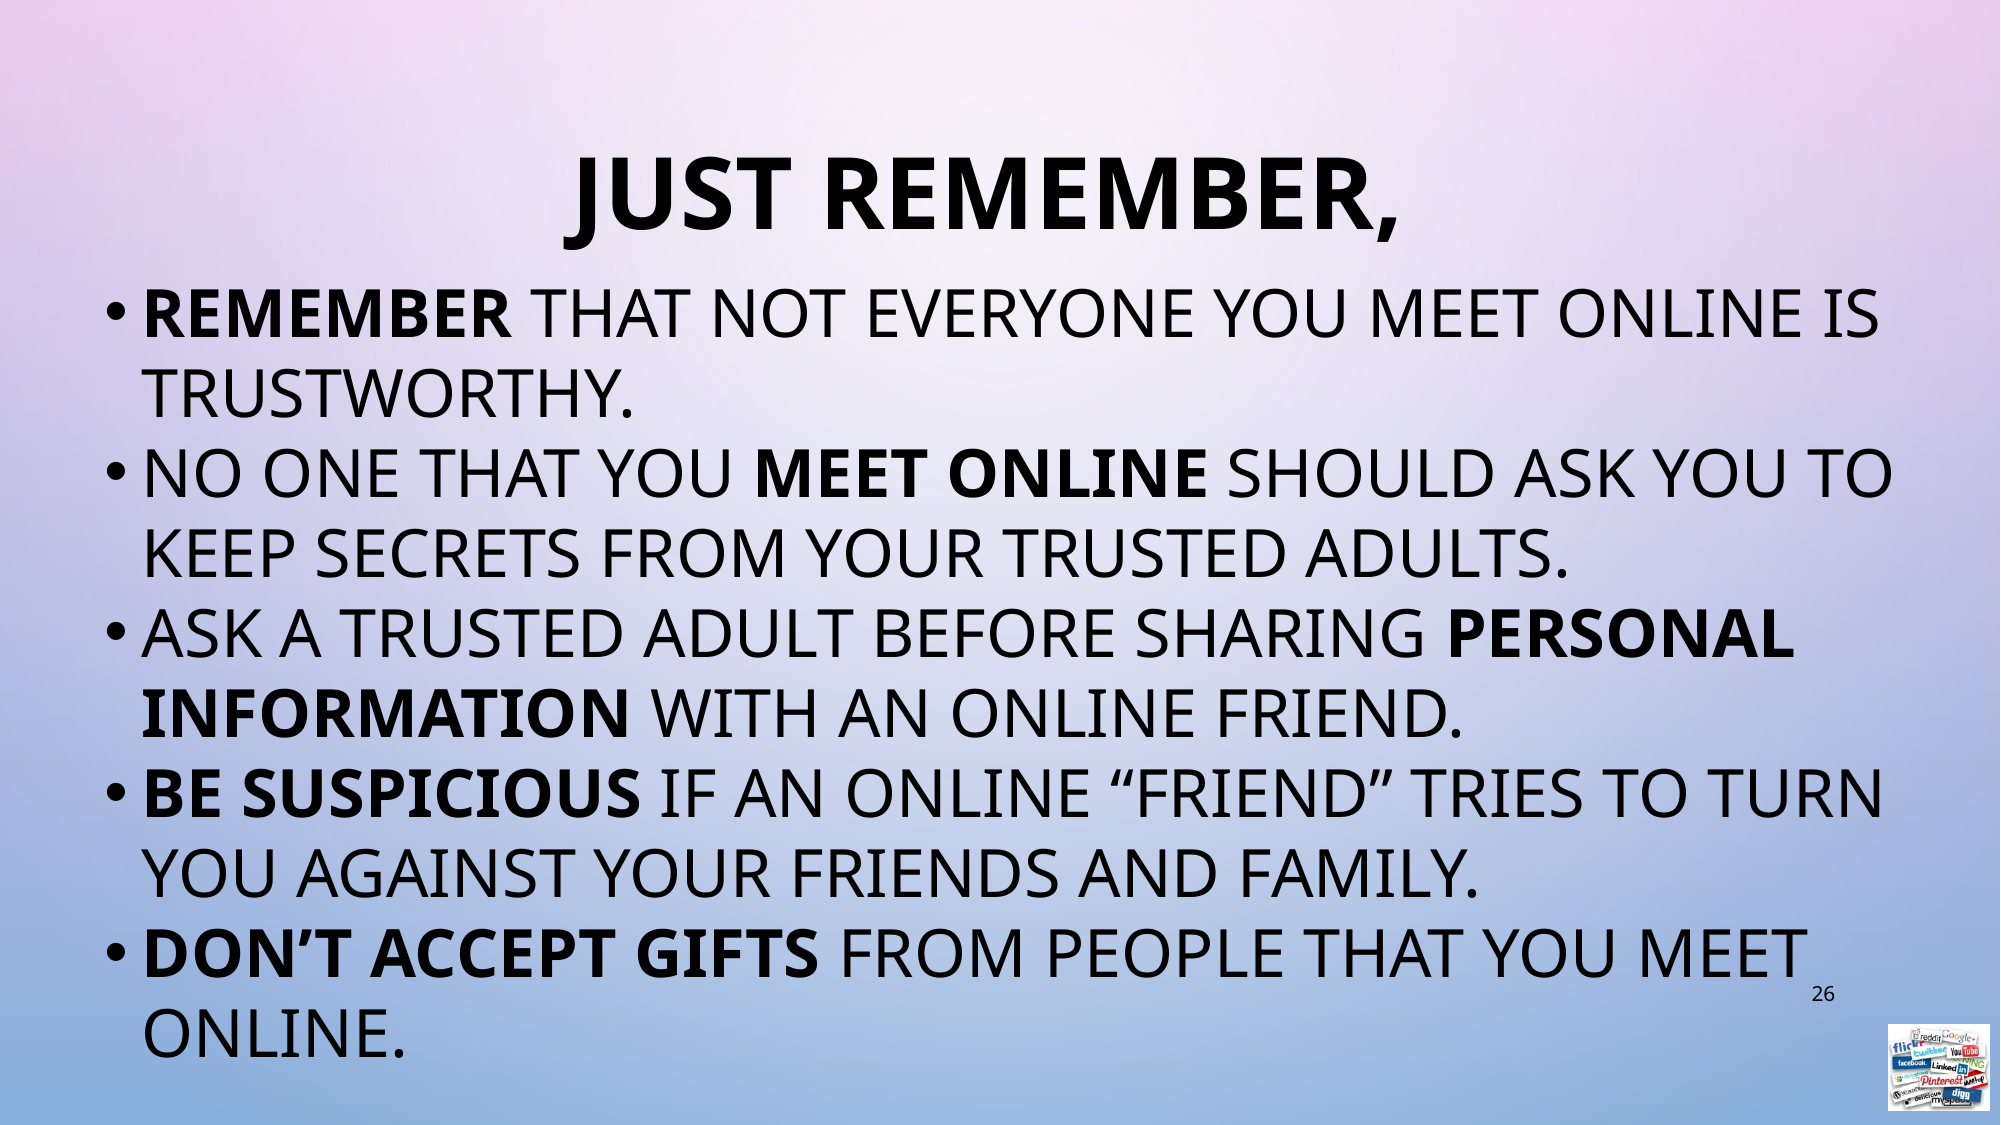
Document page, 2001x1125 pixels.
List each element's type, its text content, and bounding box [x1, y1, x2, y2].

title Just Remember, [125, 88, 1851, 262]
slide_number 26 [1724, 965, 1851, 1025]
list Remember that not everyone you meet online is trustworthy. No one that you meet online should ask you to keep secrets from your trusted adults. Ask a trusted adult before sharing personal information with an online friend. Be suspicious if an online “friend” tries to turn you against your friends and family. Don’t accept gifts from people that you meet online. [89, 262, 2000, 1125]
slide_number 10 [0, 0, 2000, 615]
picture [1888, 1024, 1990, 1111]
